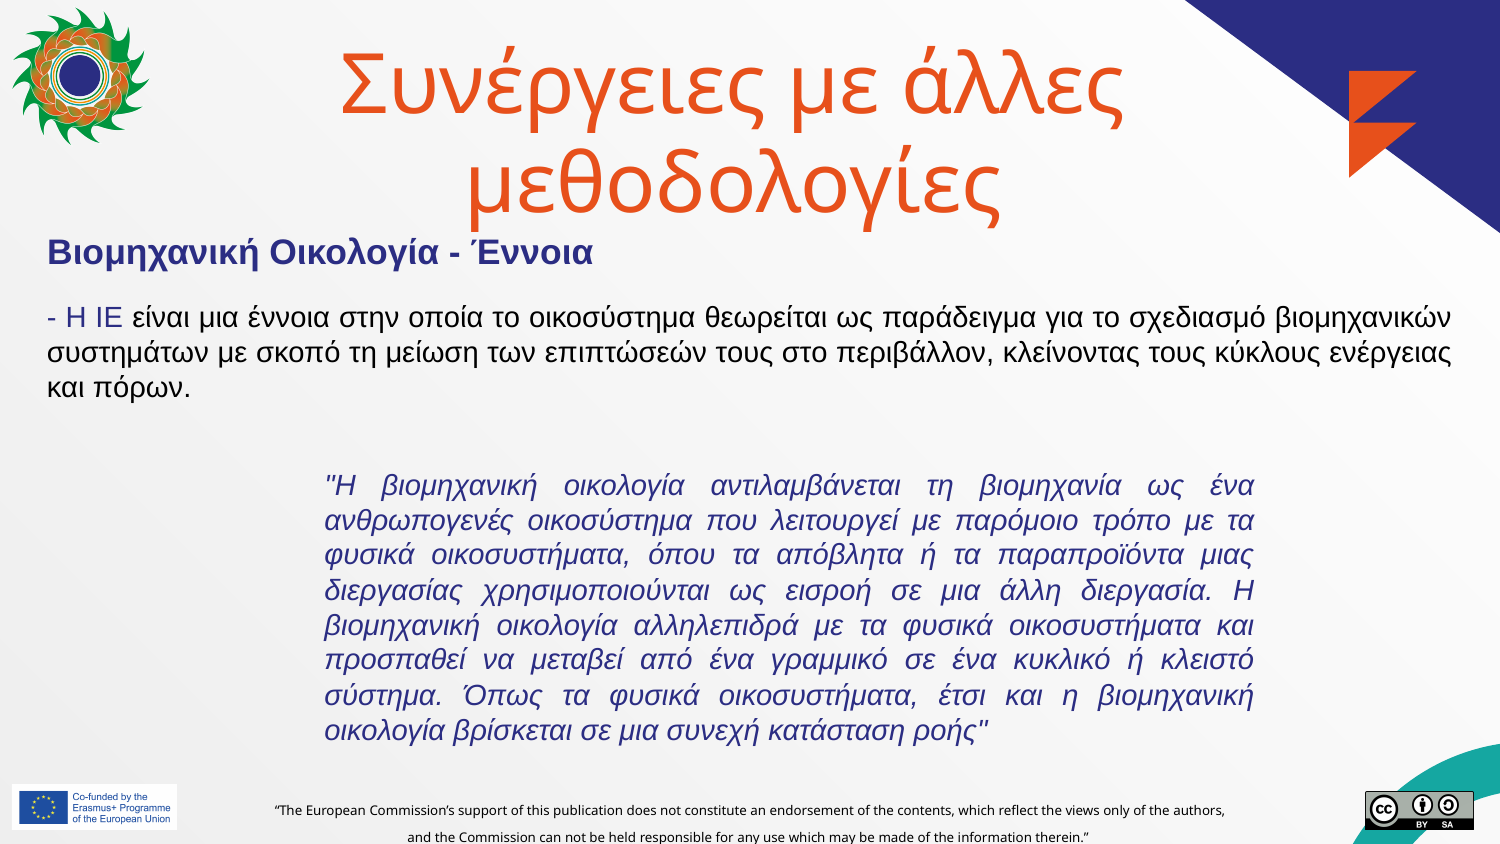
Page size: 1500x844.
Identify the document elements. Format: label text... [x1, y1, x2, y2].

title Συνέργειες με άλλες μεθοδολογίες [100, 14, 1367, 181]
text_box - Η IE είναι μια έννοια στην οποία το οικοσύστημα θεωρείται ως παράδειγμα για το σχεδιασμό βιομηχανικών συστημάτων με σκοπό τη μείωση των επιπτώσεών τους στο περιβάλλον, κλείνοντας τους κύκλους ενέργειας και πόρων. [32, 306, 1468, 411]
text_box Βιομηχανική Οικολογία - Έννοια [32, 226, 1500, 306]
picture [11, 6, 151, 147]
picture [11, 784, 177, 830]
text_box "Η βιομηχανική οικολογία αντιλαμβάνεται τη βιομηχανία ως ένα ανθρωπογενές οικοσύστημα που λειτουργεί με παρόμοιο τρόπο με τα φυσικά οικοσυστήματα, όπου τα απόβλητα ή τα παραπροϊόντα μιας διεργασίας χρησιμοποιούνται ως εισροή σε μια άλλη διεργασία. Η βιομηχανική οικολογία αλληλεπιδρά με τα φυσικά οικοσυστήματα και προσπαθεί να μεταβεί από ένα γραμμικό σε ένα κυκλικό ή κλειστό σύστημα. Όπως τα φυσικά οικοσυστήματα, έτσι και η βιομηχανική οικολογία βρίσκεται σε μια συνεχή κατάσταση ροής" [309, 423, 1271, 754]
picture [1365, 791, 1474, 830]
